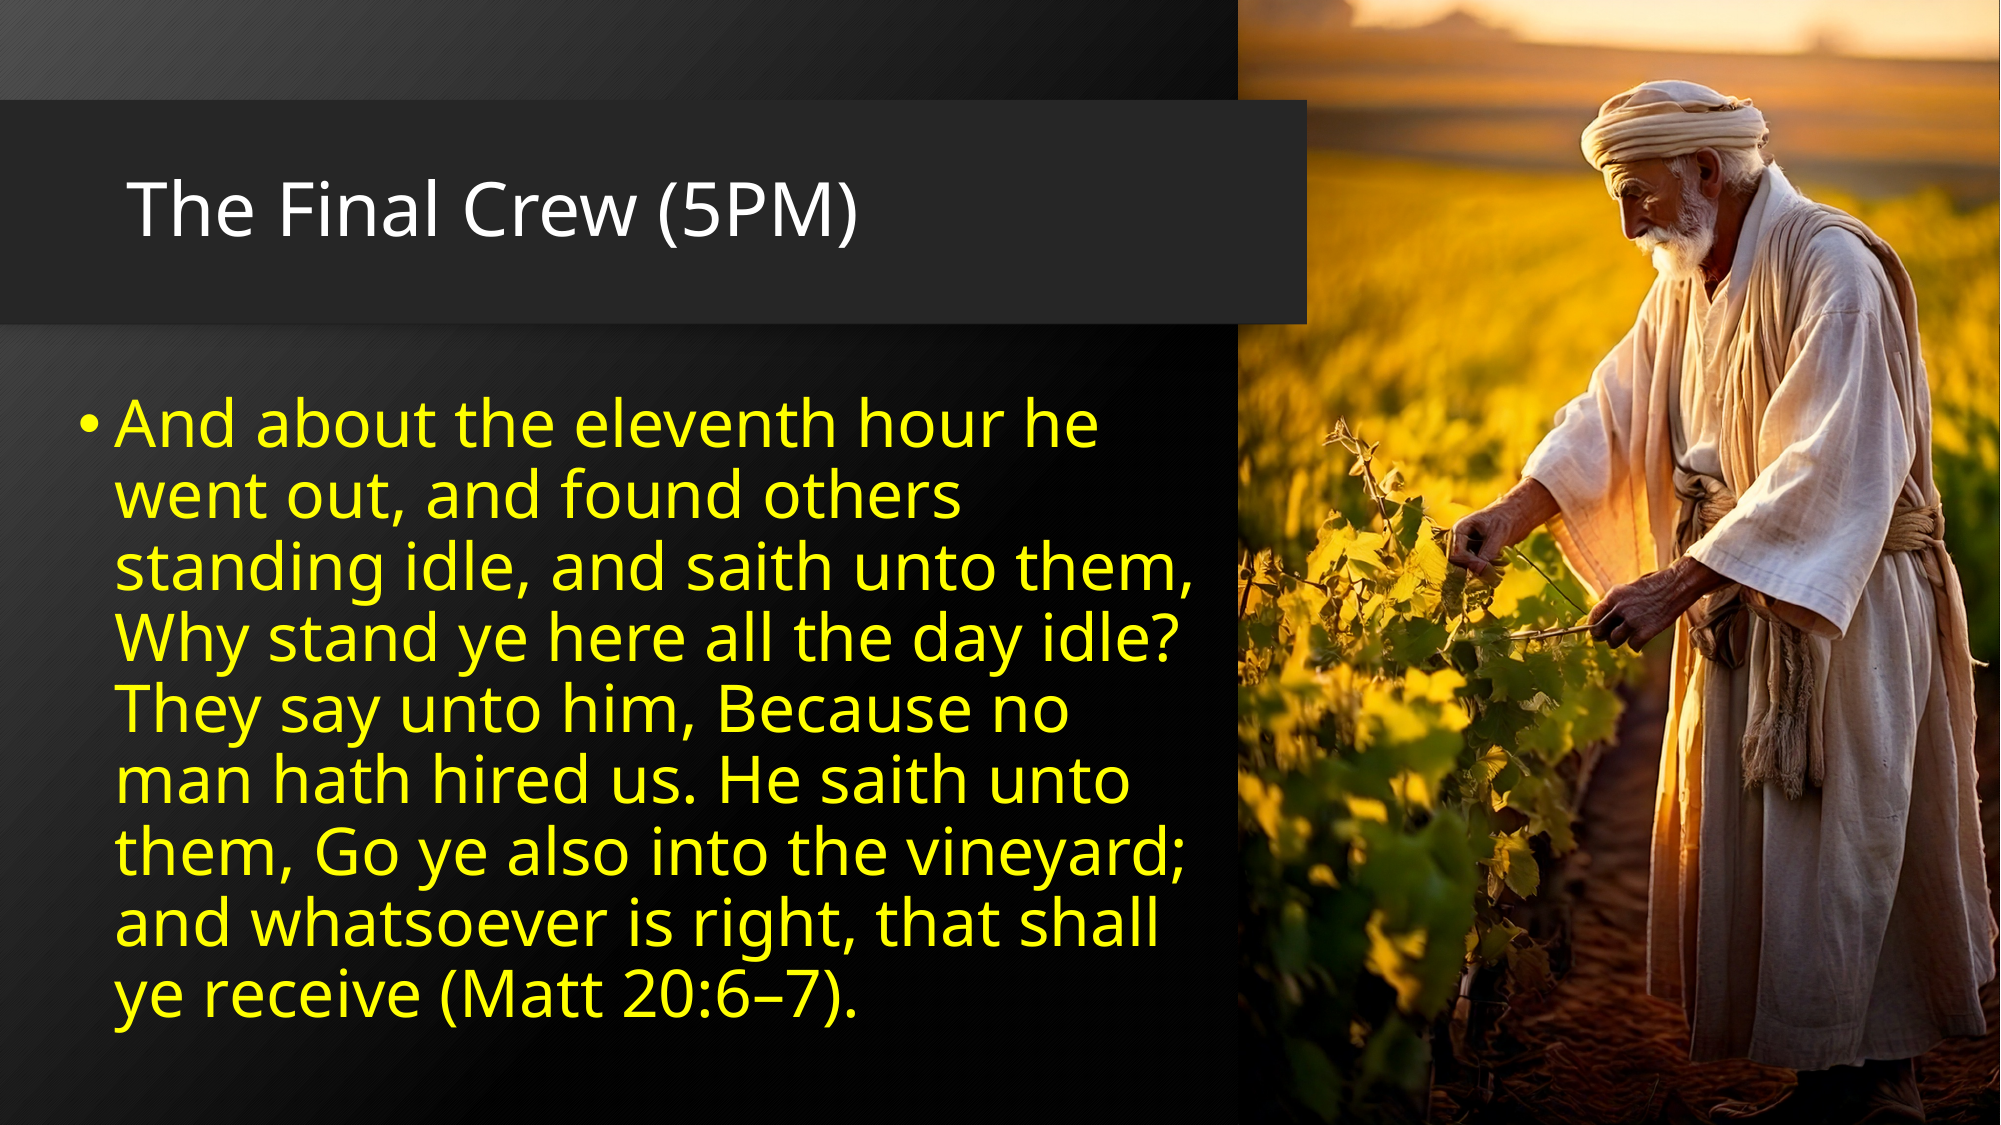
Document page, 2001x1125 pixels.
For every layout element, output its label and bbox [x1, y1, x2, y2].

text_box [0, 0, 1237, 322]
text_box [0, 377, 1237, 1125]
picture [0, 0, 2000, 1125]
